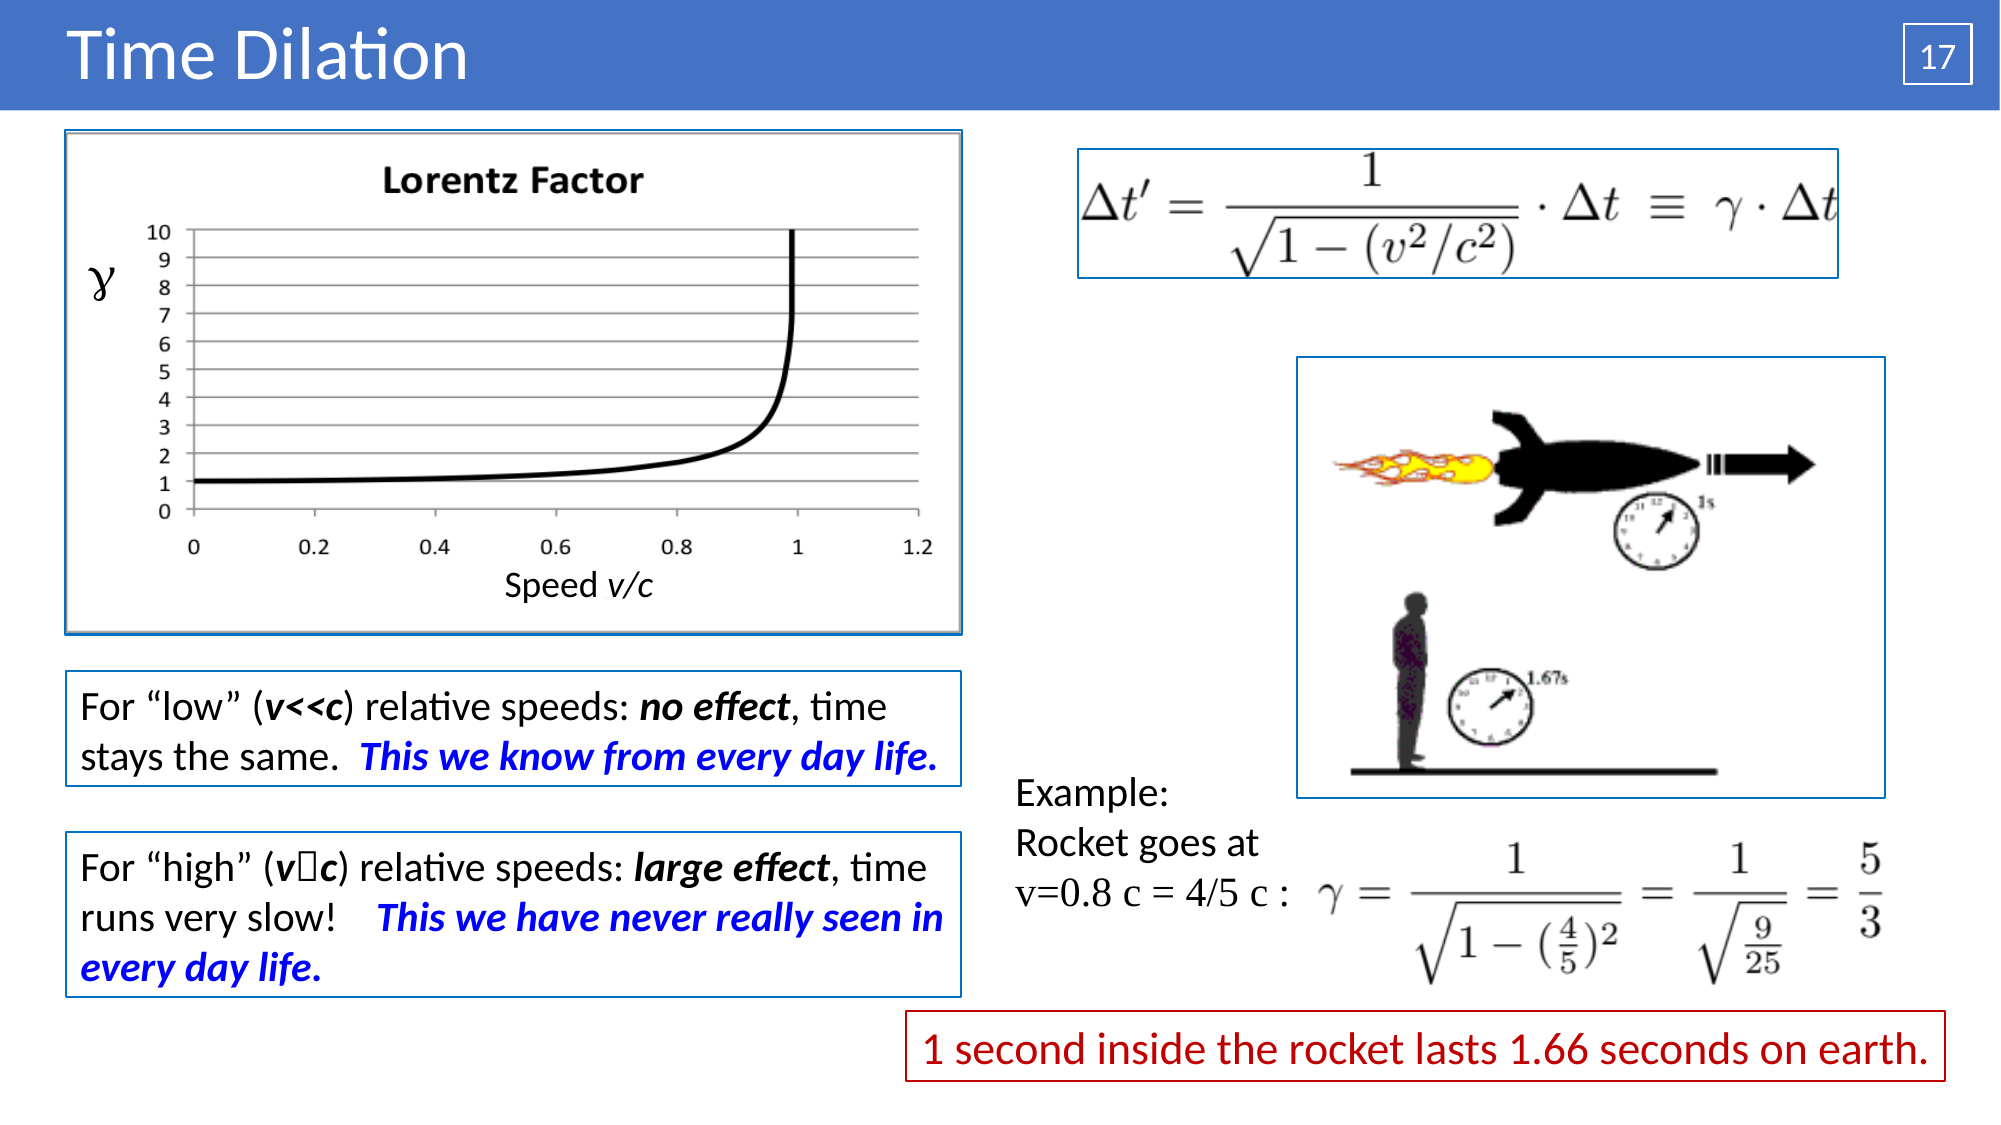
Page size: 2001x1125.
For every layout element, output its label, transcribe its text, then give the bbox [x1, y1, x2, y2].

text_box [65, 131, 962, 634]
text_box 17 [1903, 24, 1972, 85]
title Time Dilation [0, 0, 2000, 111]
picture [1079, 149, 1838, 277]
text_box For “low” (v<<c) relative speeds: no effect, time stays the same. This we know from every day life. [65, 670, 962, 786]
text_box For “high” (vc) relative speeds: large effect, time runs very slow! This we have never really seen in every day life. [65, 832, 962, 997]
picture [1317, 840, 1885, 985]
text_box Example: Rocket goes at v=0.8 c = 4/5 c : [1000, 757, 1306, 922]
picture [1298, 357, 1884, 797]
text_box 1 second inside the rocket lasts 1.66 seconds on earth. [906, 1011, 1946, 1081]
